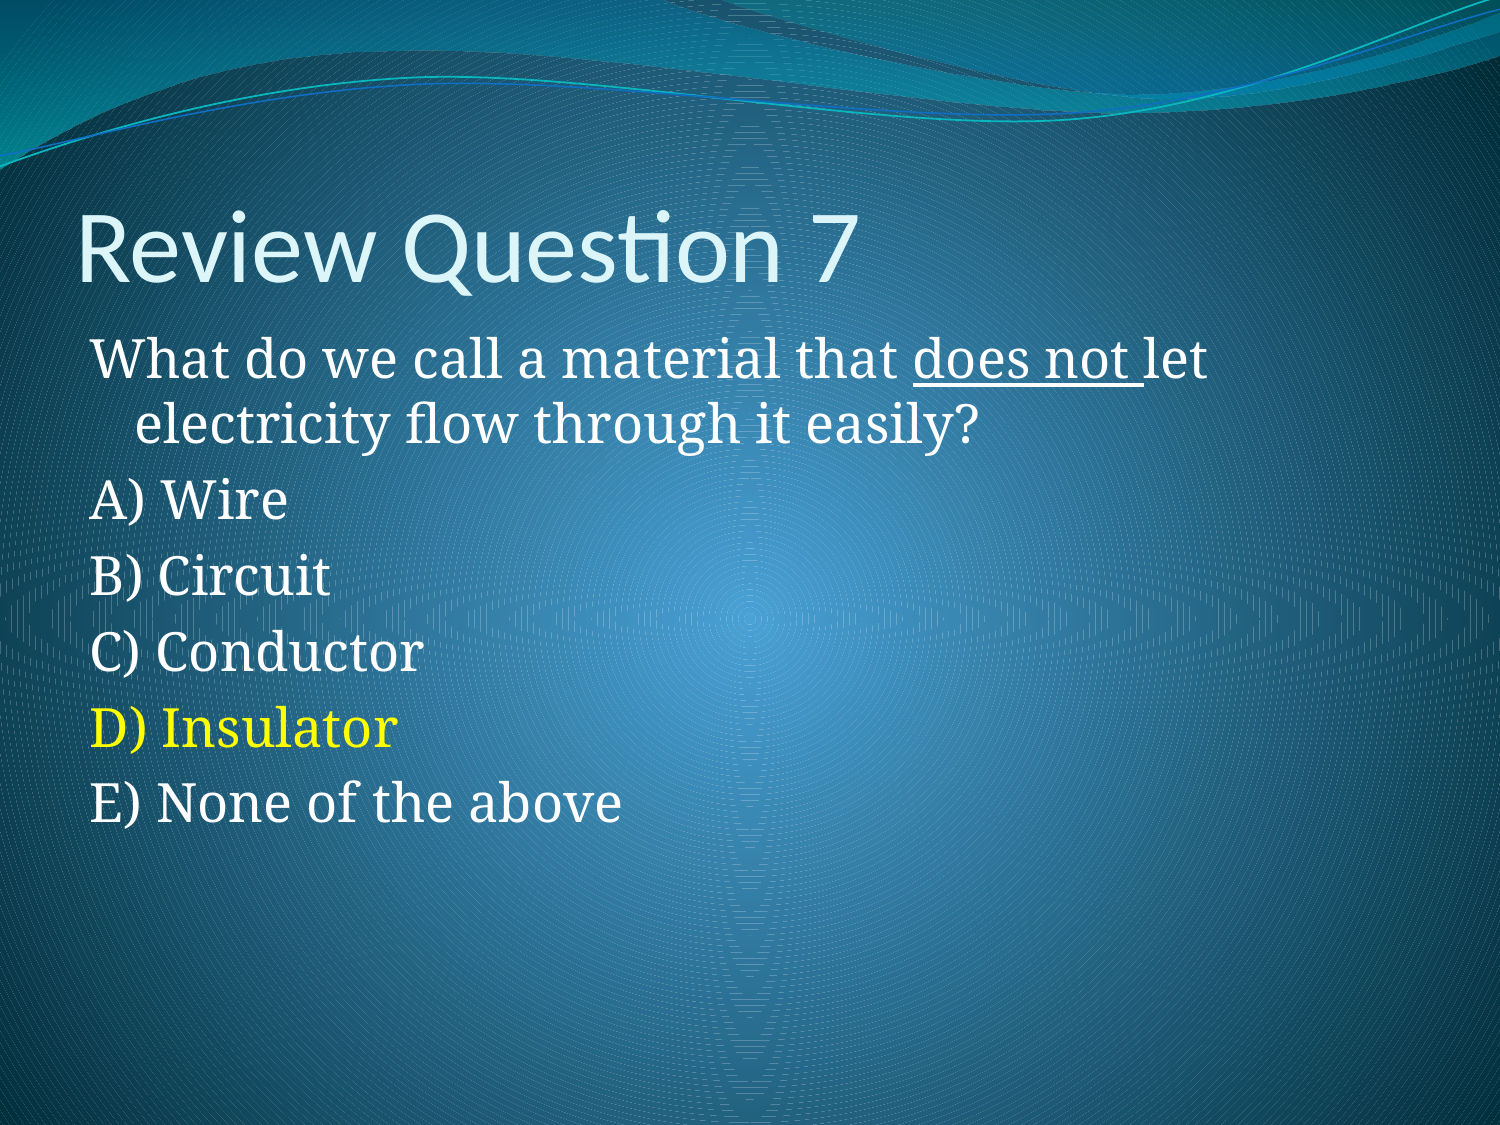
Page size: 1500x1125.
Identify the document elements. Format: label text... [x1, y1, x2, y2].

list What do we call a material that does not let electricity flow through it easily? A) Wire B) Circuit C) Conductor D) Insulator E) None of the above [75, 317, 1425, 1038]
title Review Question 7 [75, 115, 1425, 303]
